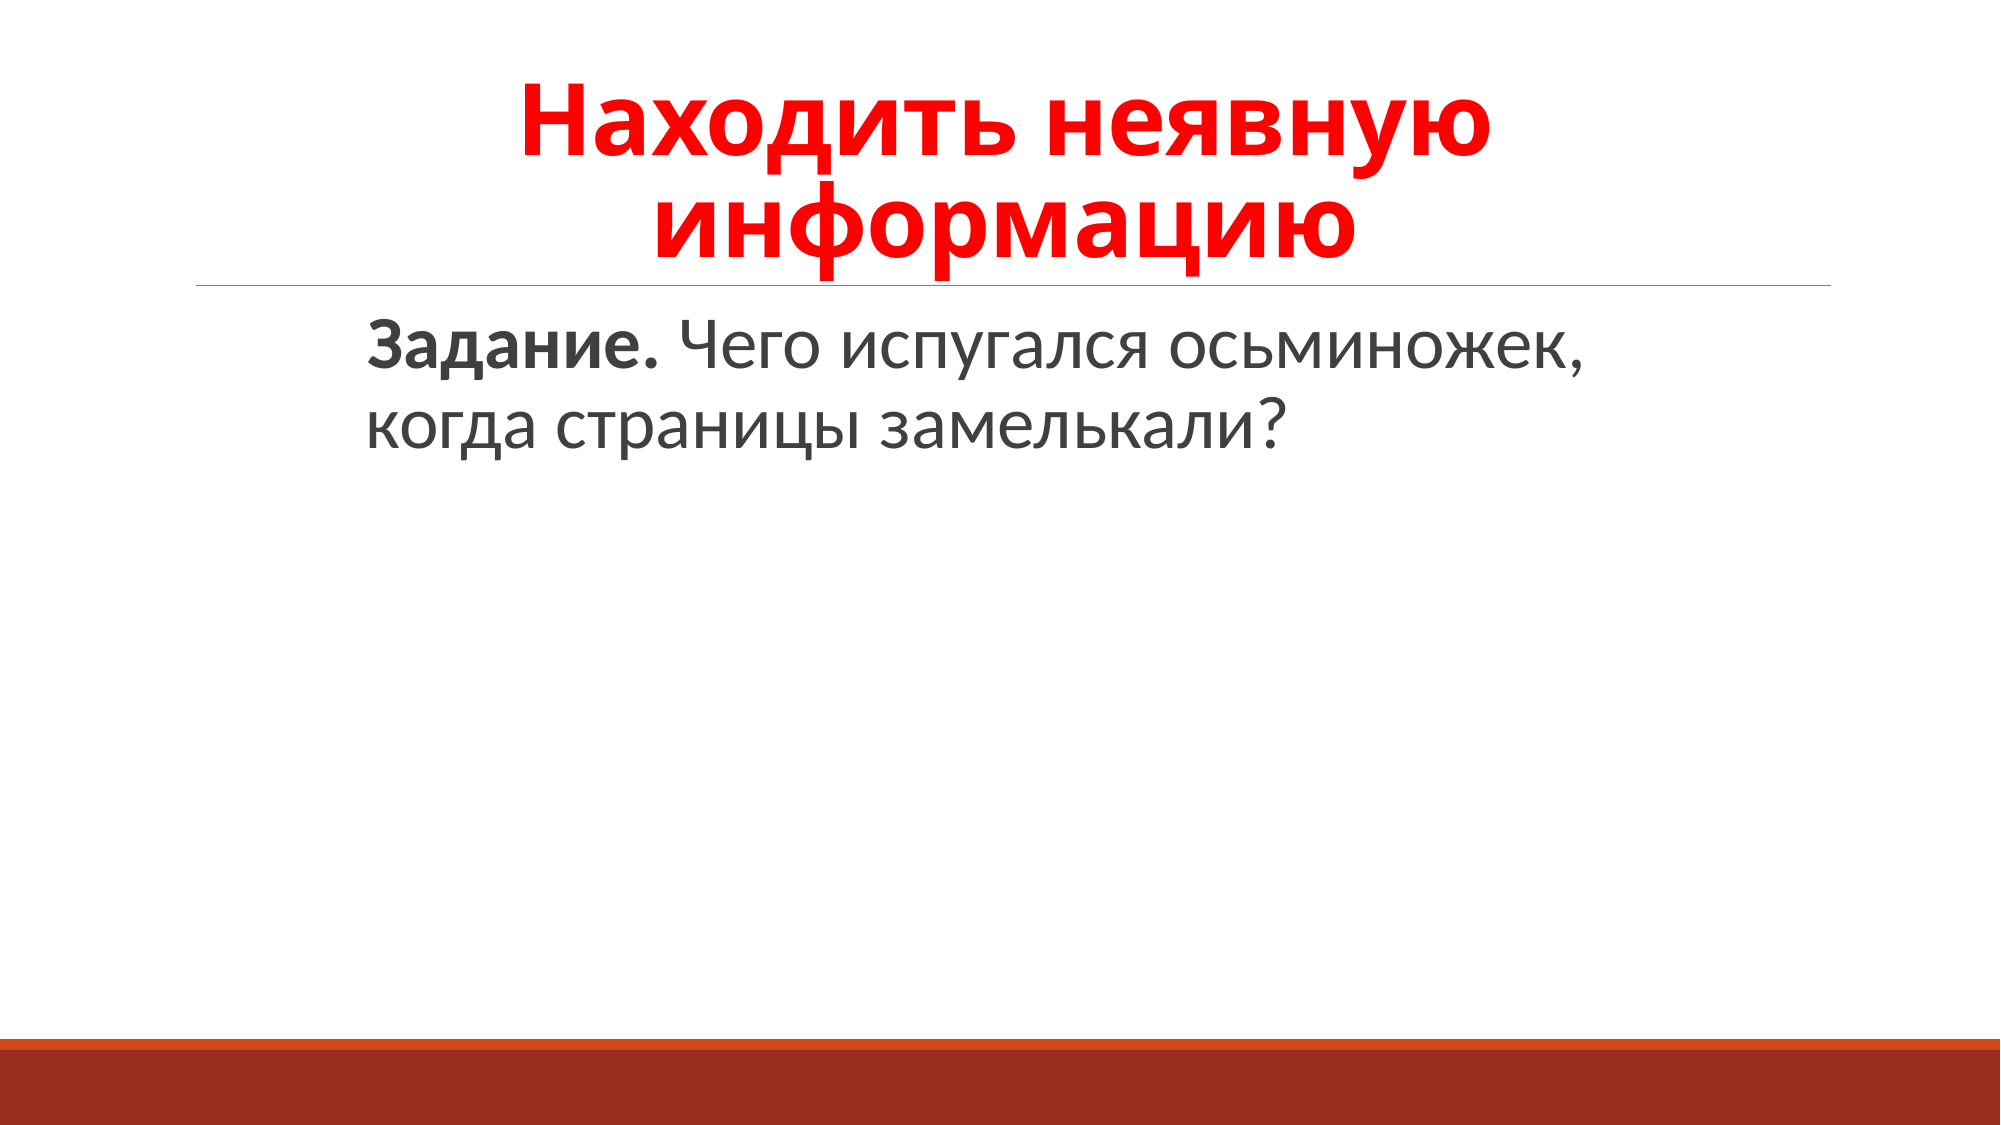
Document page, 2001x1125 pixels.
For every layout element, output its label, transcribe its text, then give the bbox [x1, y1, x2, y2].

title Находить неявную информацию [180, 47, 1830, 285]
list Задание. Чего испугался осьминожек, когда страницы замелькали? [350, 295, 1688, 693]
